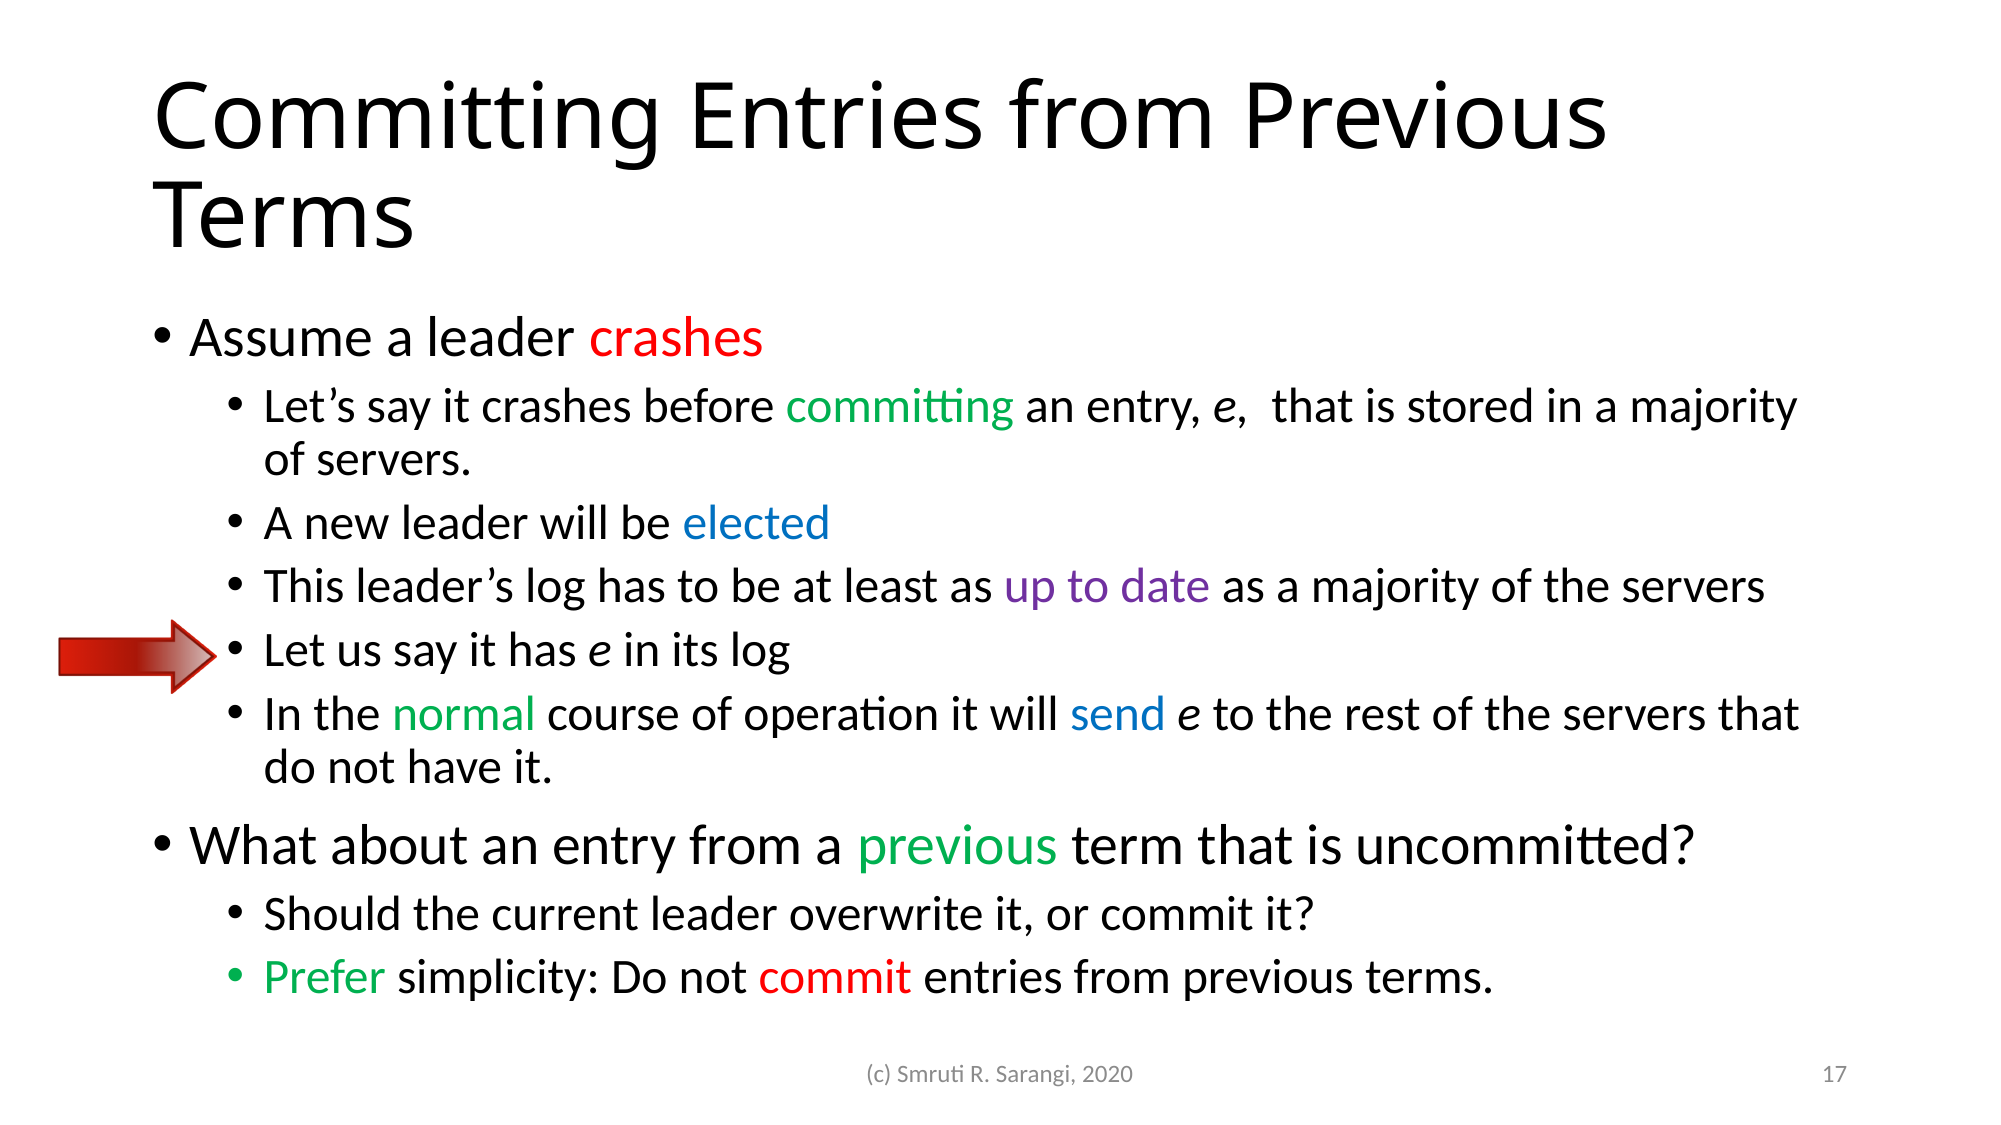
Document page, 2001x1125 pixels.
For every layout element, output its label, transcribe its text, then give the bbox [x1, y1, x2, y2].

footer (c) Smruti R. Sarangi, 2020 [662, 1042, 1338, 1103]
title Committing Entries from Previous Terms [137, 59, 1863, 278]
list Assume a leader crashes Let’s say it crashes before committing an entry, e, that is stored in a majority of servers. A new leader will be elected This leader’s log has to be at least as up to date as a majority of the servers Let us say it has e in its log In the normal course of operation it will send e to the rest of the servers that do not have it. What about an entry from a previous term that is uncommitted? Should the current leader overwrite it, or commit it? Prefer simplicity: Do not commit entries from previous terms. [137, 299, 1863, 1014]
slide_number 17 [1412, 1042, 1863, 1103]
picture [59, 576, 217, 736]
